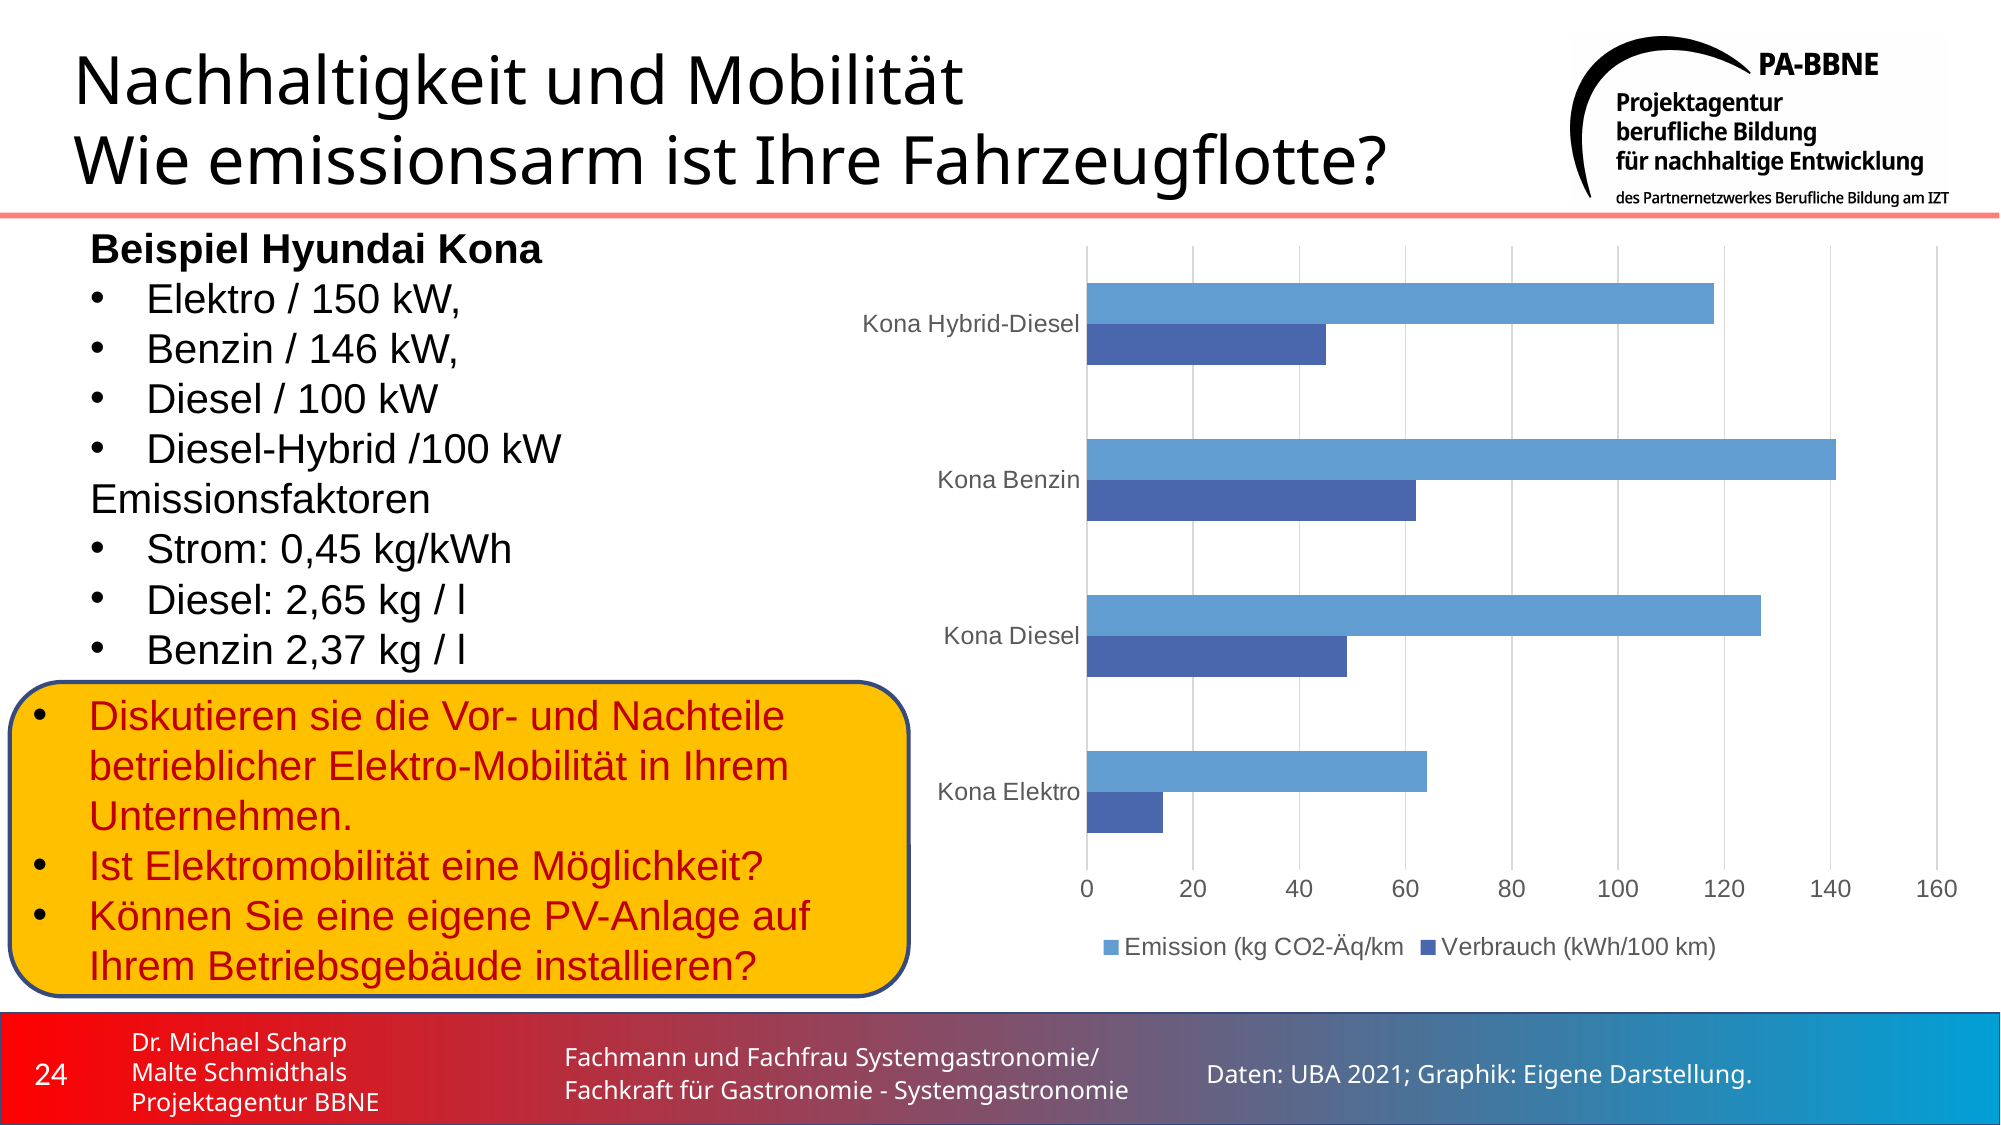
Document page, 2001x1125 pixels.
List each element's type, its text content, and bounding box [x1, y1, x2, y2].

list Fachmann und Fachfrau Systemgastronomie/ Fachkraft für Gastronomie - Systemgastronomie [549, 1026, 1179, 1118]
title Nachhaltigkeit und Mobilität Wie emissionsarm ist Ihre Fahrzeugflotte? [59, 29, 1536, 207]
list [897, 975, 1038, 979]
list Beispiel Hyundai Kona Elektro / 150 kW, Benzin / 146 kW, Diesel / 100 kW Diesel-Hybrid /100 kW Emissionsfaktoren Strom: 0,45 kg/kWh Diesel: 2,65 kg / l Benzin 2,37 kg / l [75, 214, 1038, 681]
picture [1570, 36, 1949, 207]
slide_number ‹#› [0, 1026, 102, 1118]
list Daten: UBA 2021; Graphik: Eigene Darstellung. [1191, 1026, 1949, 1118]
footer Dr. Michael Scharp Malte Schmidthals Projektagentur BBNE [116, 1026, 534, 1118]
chart [839, 231, 1982, 967]
text_box Diskutieren sie die Vor- und Nachteile betrieblicher Elektro-Mobilität in Ihrem Unternehmen. Ist Elektromobilität eine Möglichkeit? Können Sie eine eigene PV-Anlage auf Ihrem Betriebsgebäude installieren? [9, 681, 899, 997]
